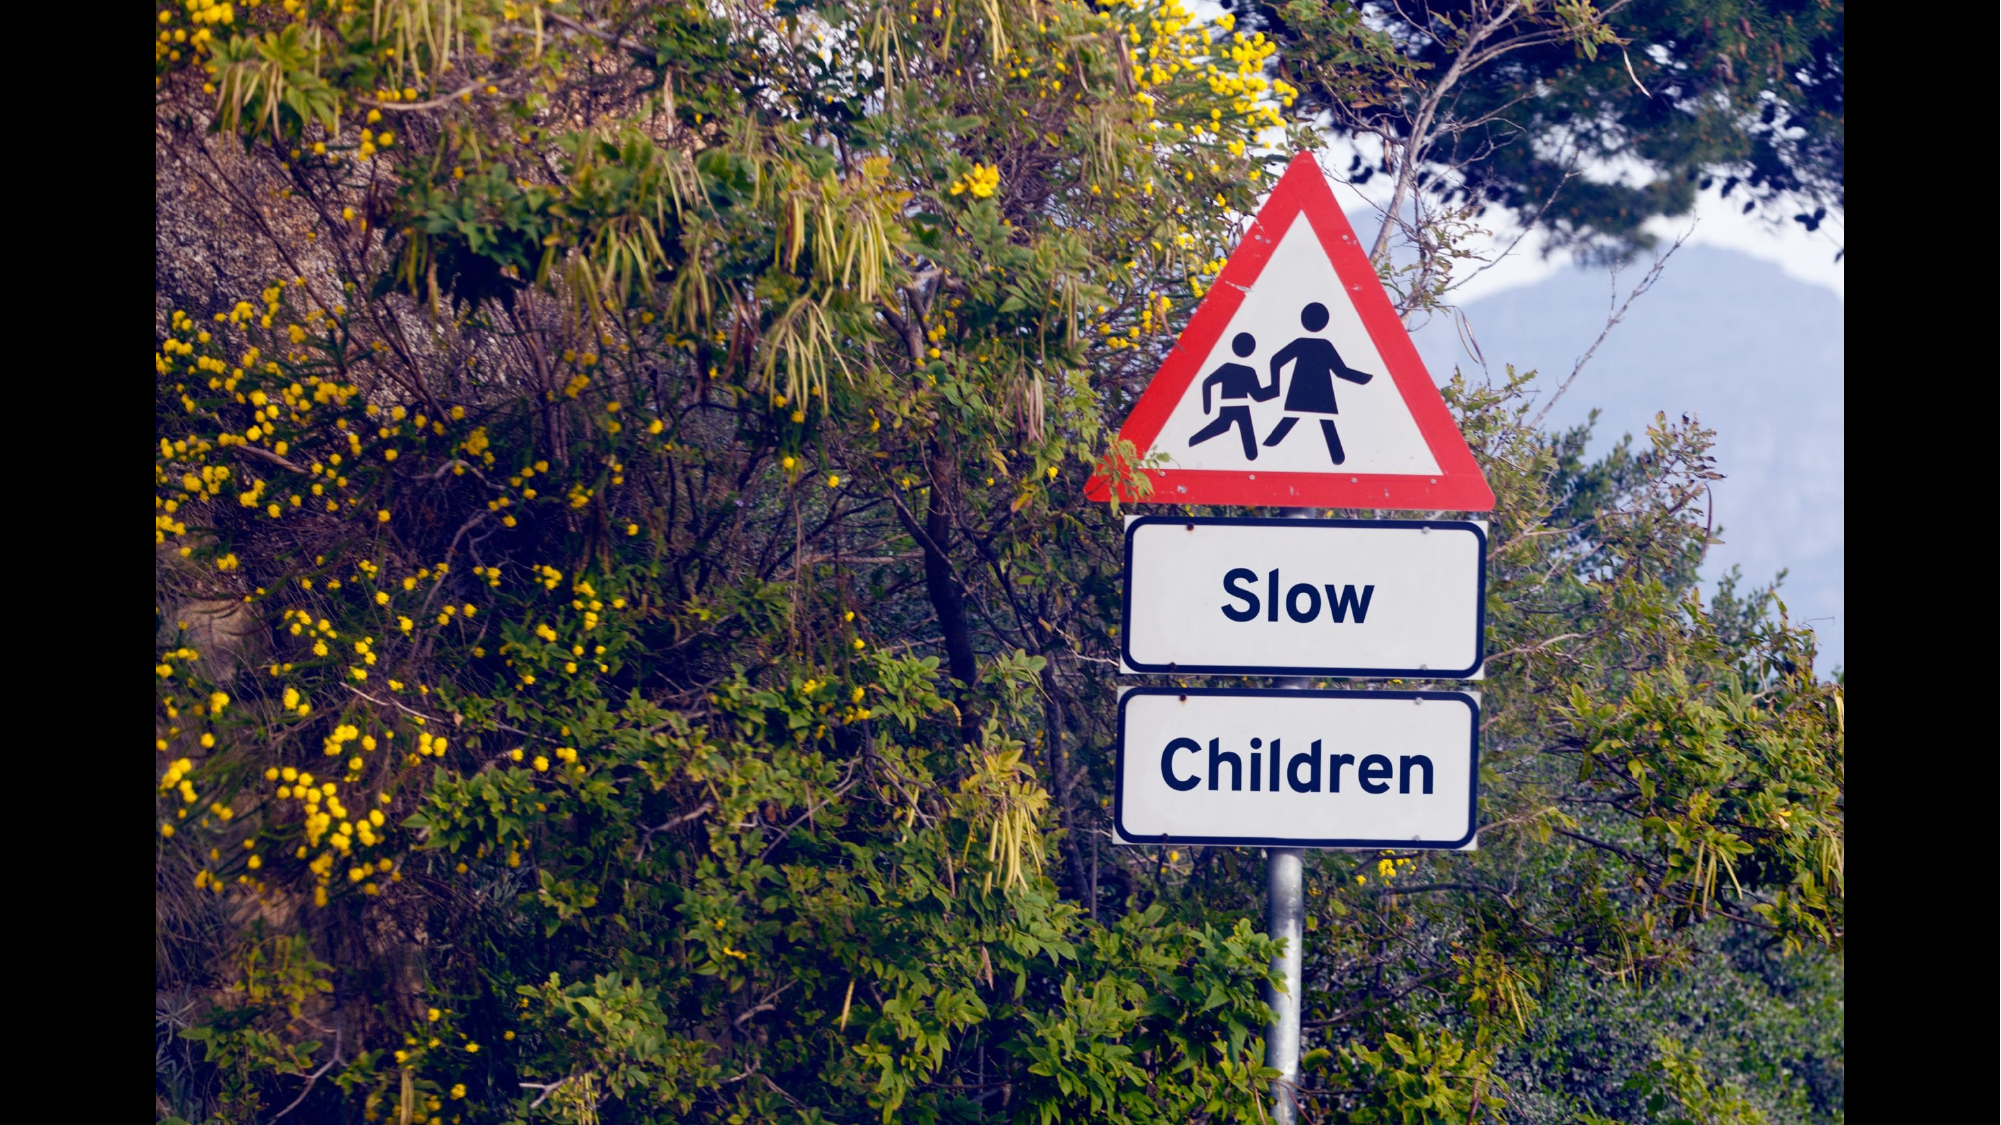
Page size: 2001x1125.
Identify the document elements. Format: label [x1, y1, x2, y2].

picture [156, 0, 1844, 1125]
